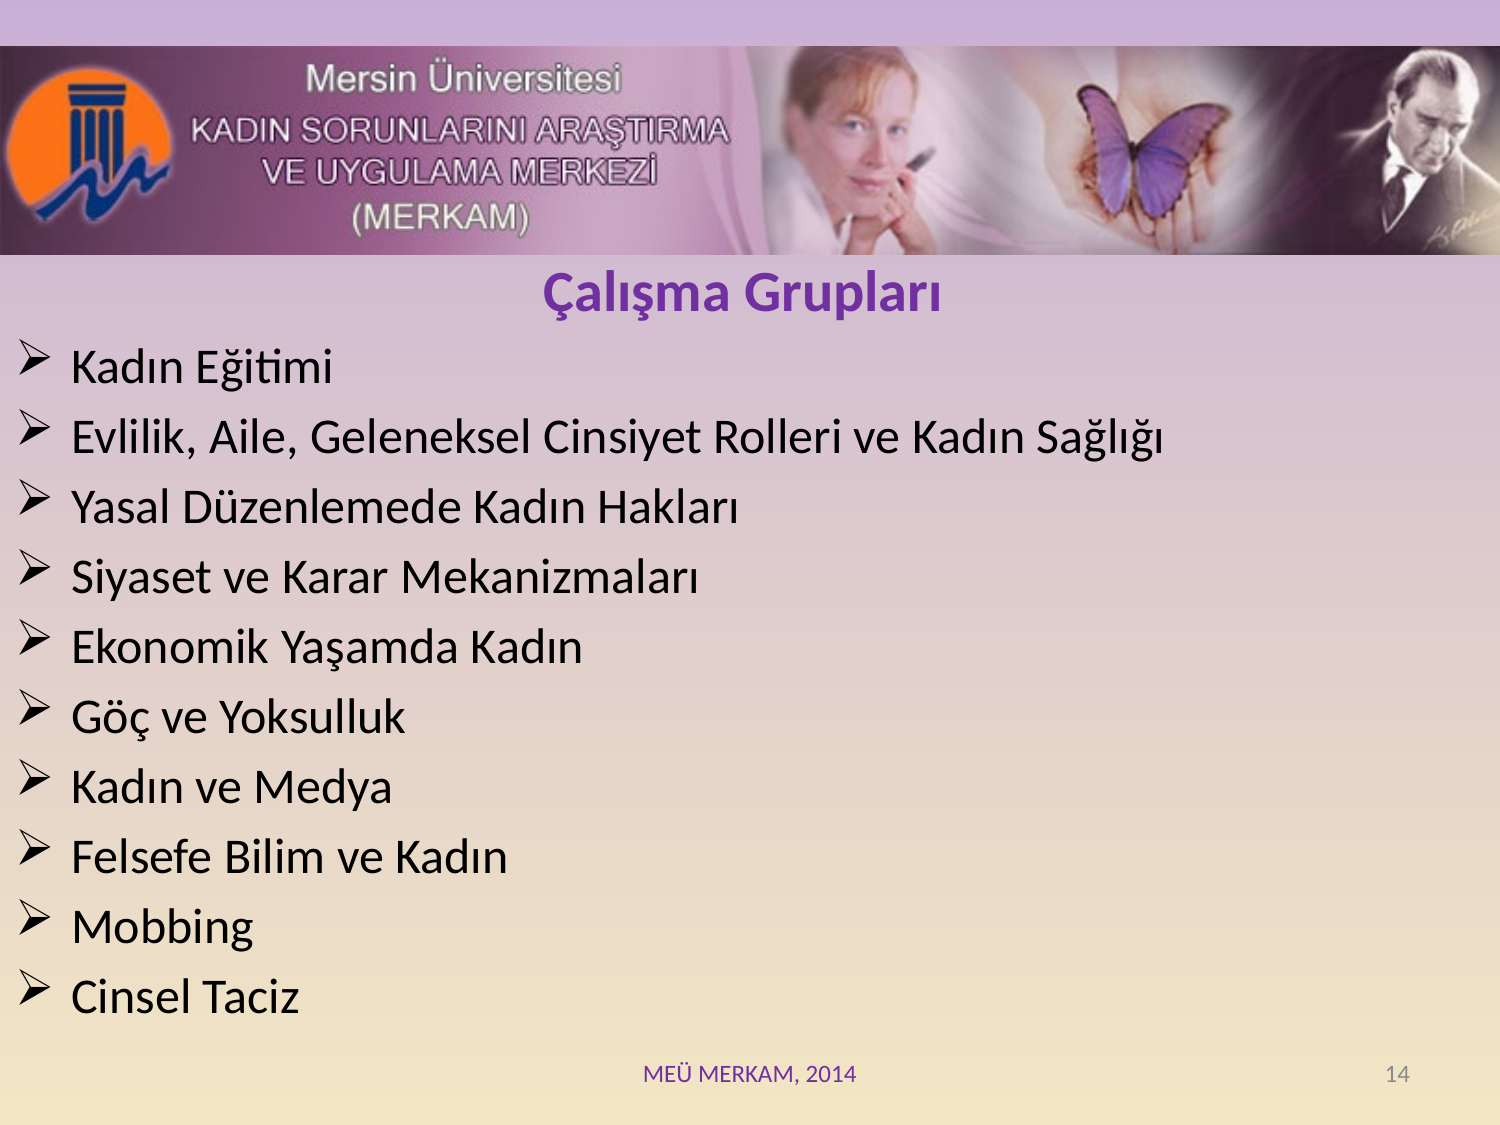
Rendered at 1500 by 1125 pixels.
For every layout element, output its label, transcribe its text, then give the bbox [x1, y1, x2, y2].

footer MEÜ MERKAM, 2014 [512, 1042, 988, 1103]
slide_number 14 [1074, 1042, 1425, 1103]
list Çalışma Grupları Kadın Eğitimi Evlilik, Aile, Geleneksel Cinsiyet Rolleri ve Kadın Sağlığı Yasal Düzenlemede Kadın Hakları Siyaset ve Karar Mekanizmaları Ekonomik Yaşamda Kadın Göç ve Yoksulluk Kadın ve Medya Felsefe Bilim ve Kadın Mobbing Cinsel Taciz [0, 245, 1500, 1125]
picture [0, 46, 1500, 245]
